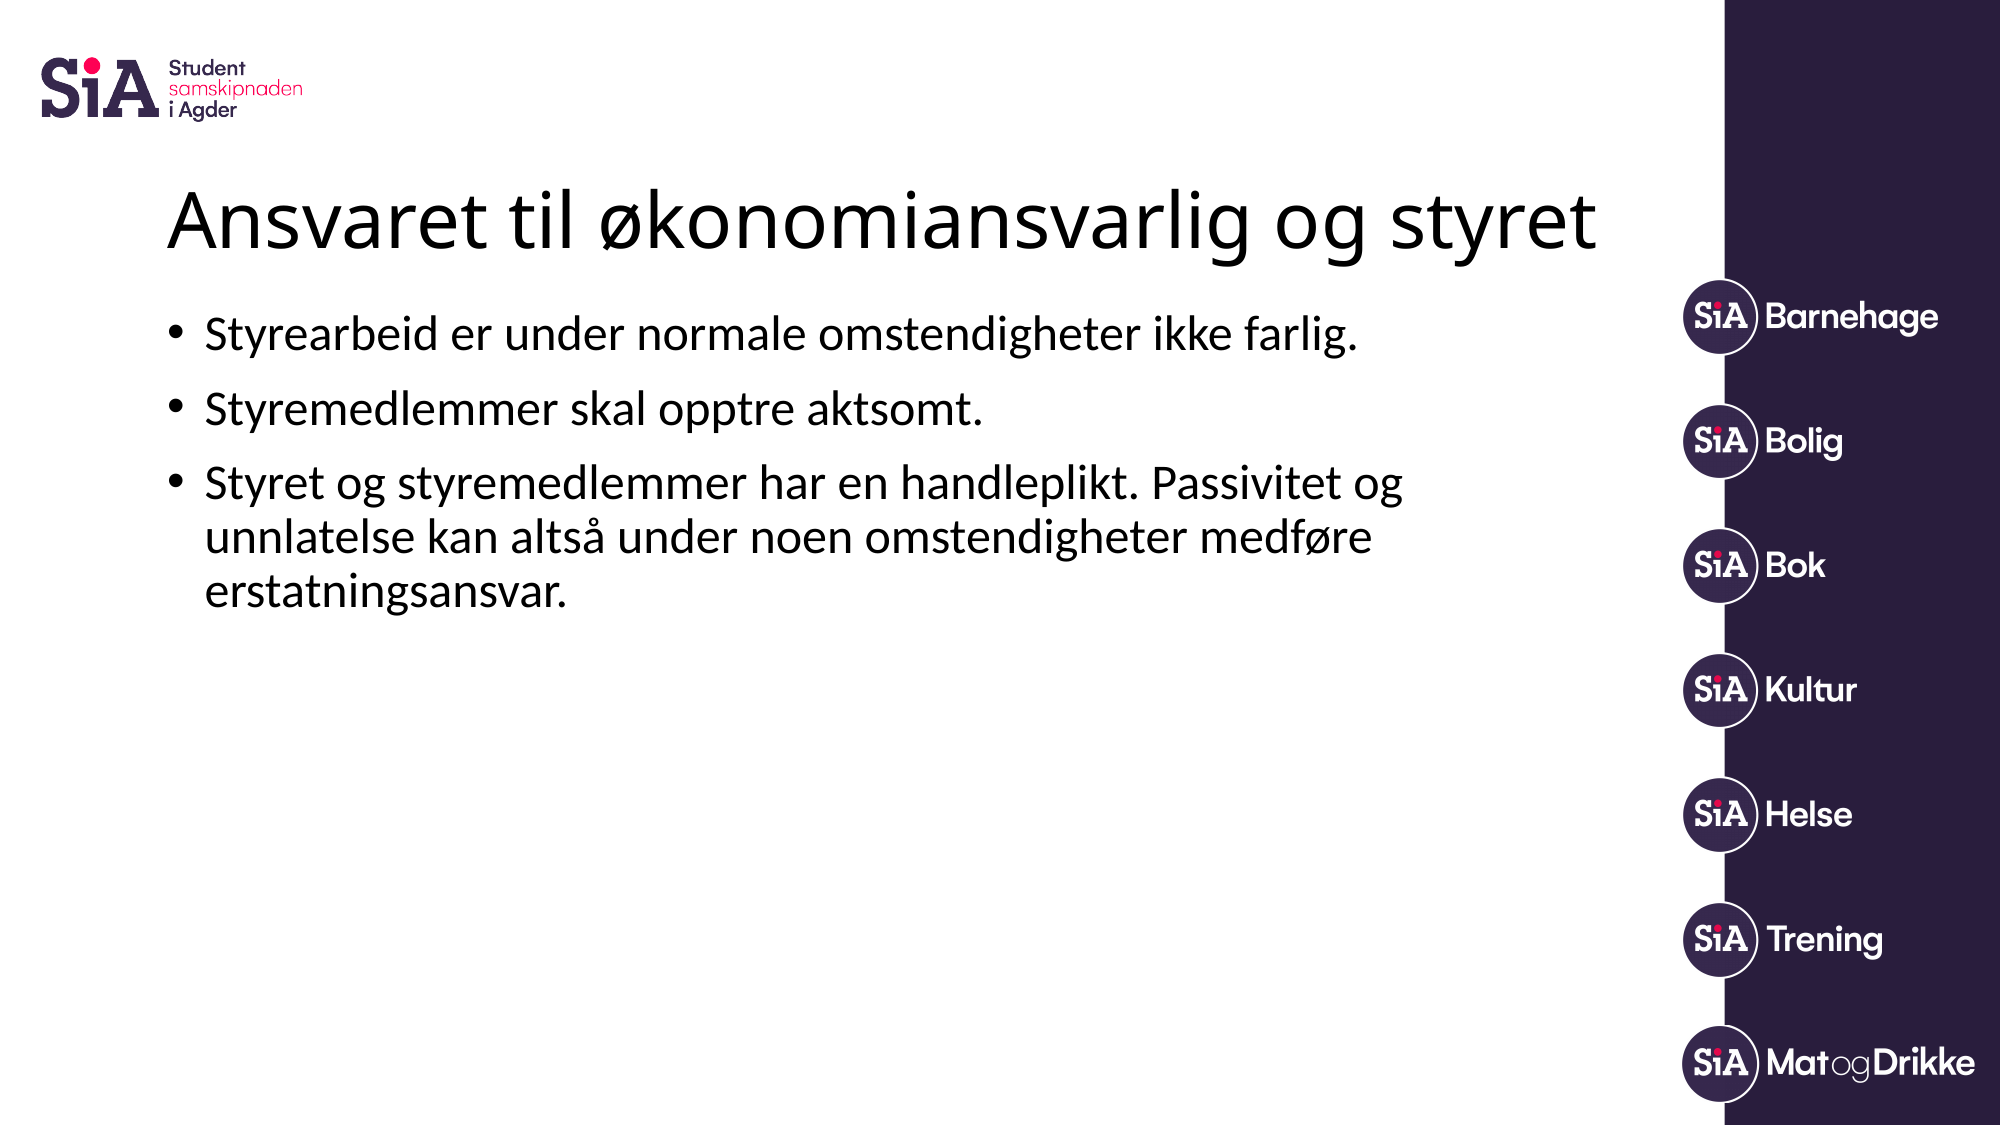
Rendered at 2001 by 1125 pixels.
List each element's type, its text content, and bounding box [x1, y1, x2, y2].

picture [1681, 527, 1826, 605]
picture [1681, 776, 1852, 854]
picture [1681, 652, 1857, 729]
picture [1681, 278, 1938, 356]
picture [1681, 1025, 1976, 1103]
picture [1681, 901, 1882, 979]
list Styrearbeid er under normale omstendigheter ikke farlig. Styremedlemmer skal opptre aktsomt. Styret og styremedlemmer har en handleplikt. Passivitet og unnlatelse kan altså under noen omstendigheter medføre erstatningsansvar. [152, 299, 1619, 1014]
title Ansvaret til økonomiansvarlig og styret [152, 170, 1619, 278]
picture [41, 57, 302, 122]
picture [1681, 403, 1842, 480]
